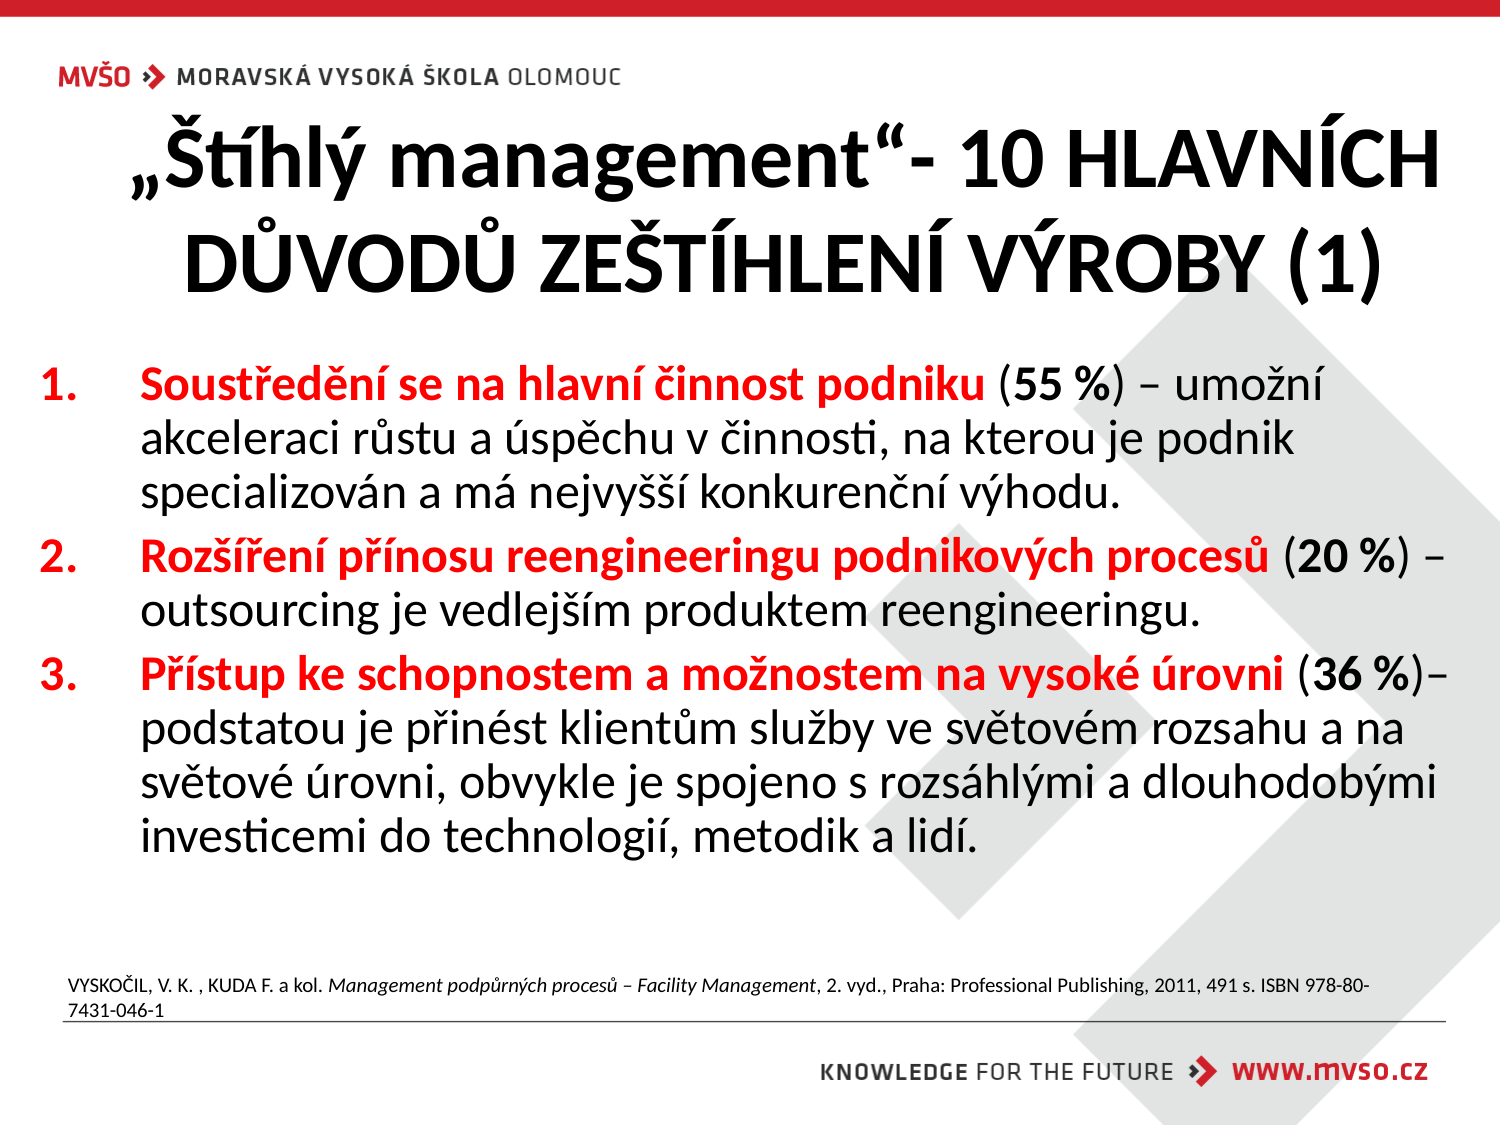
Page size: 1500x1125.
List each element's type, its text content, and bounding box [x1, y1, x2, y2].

list Soustředění se na hlavní činnost podniku (55 %) – umožní akceleraci růstu a úspěchu v činnosti, na kterou je podnik specializován a má nejvyšší konkurenční výhodu. Rozšíření přínosu reengineeringu podnikových procesů (20 %) – outsourcing je vedlejším produktem reengineeringu. Přístup ke schopnostem a možnostem na vysoké úrovni (36 %)– podstatou je přinést klientům služby ve světovém rozsahu a na světové úrovni, obvykle je spojeno s rozsáhlými a dlouhodobými investicemi do technologií, metodik a lidí. [24, 349, 1469, 1006]
picture [0, 0, 1500, 1125]
title „Štíhlý management“- 10 HLAVNÍCH DŮVODŮ ZEŠTÍHLENÍ VÝROBY (1) [88, 90, 1481, 320]
text_box VYSKOČIL, V. K. , KUDA F. a kol. Management podpůrných procesů – Facility Management, 2. vyd., Praha: Professional Publishing, 2011, 491 s. ISBN 978-80-7431-046-1 [53, 964, 1412, 1054]
